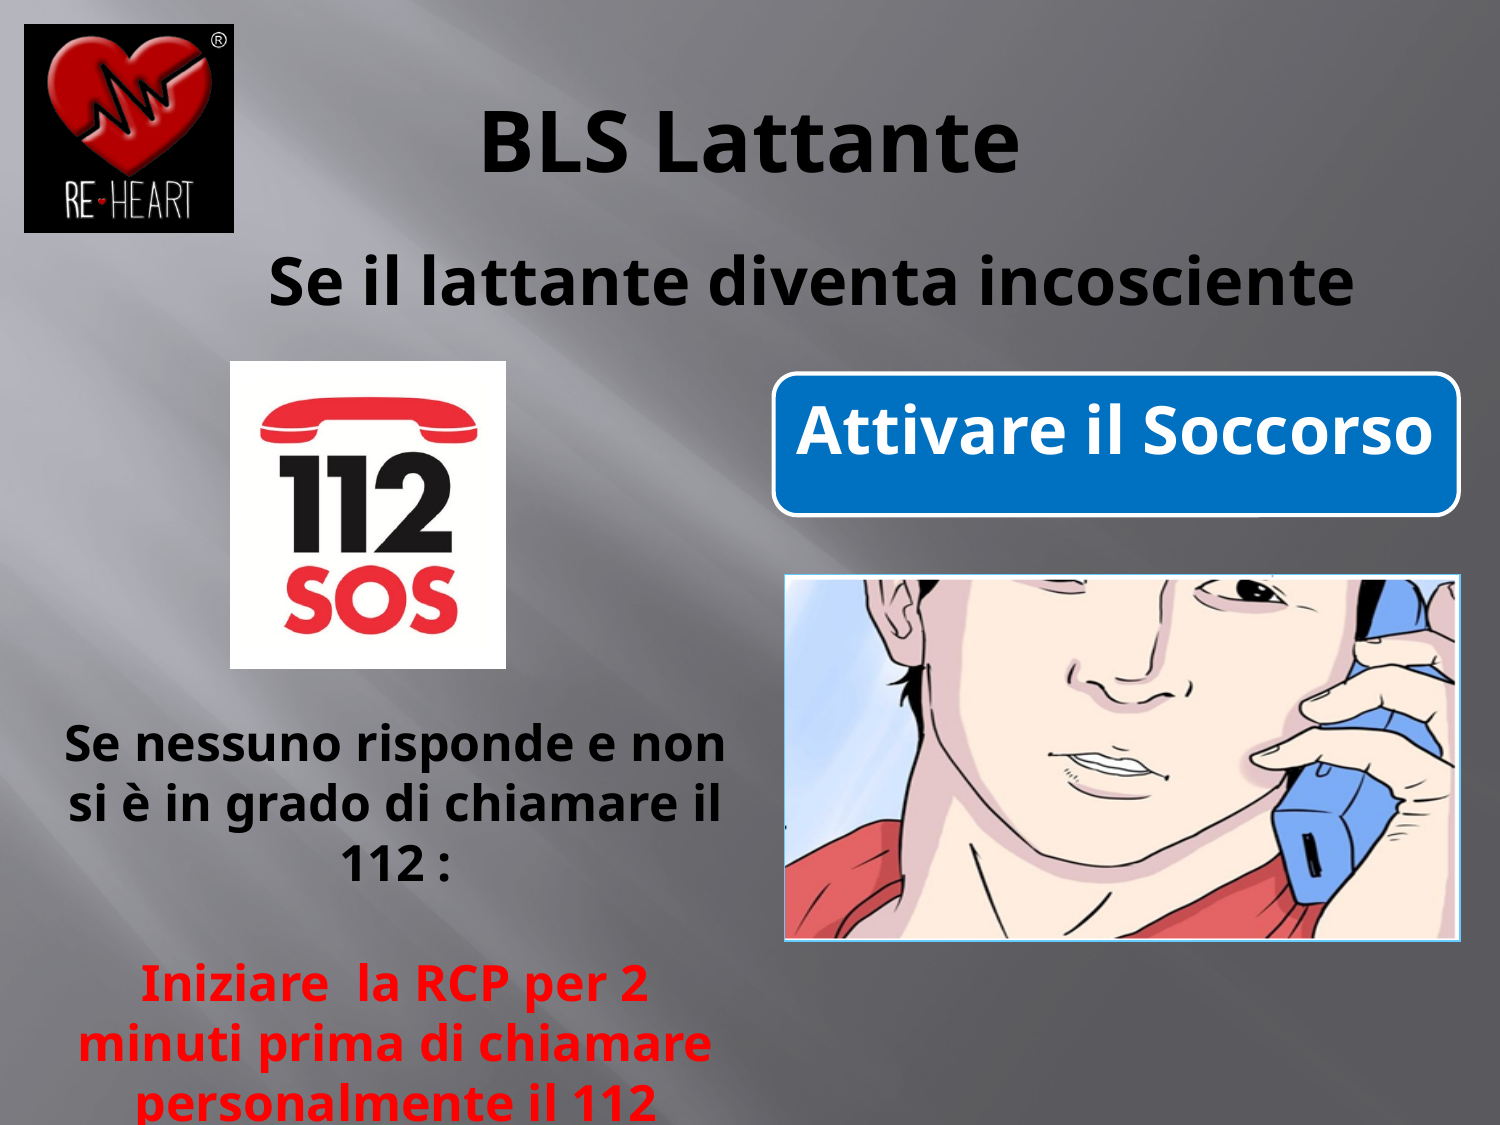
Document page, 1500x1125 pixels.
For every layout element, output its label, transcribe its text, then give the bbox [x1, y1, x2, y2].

picture [785, 574, 1460, 941]
title BLS Lattante [266, 45, 1425, 231]
picture [24, 24, 234, 234]
text_box Se nessuno risponde e non si è in grado di chiamare il 112 : Iniziare la RCP per 2 minuti prima di chiamare personalmente il 112 [41, 704, 750, 1125]
text_box Attivare il Soccorso [771, 371, 1461, 518]
text_box Se il lattante diventa incosciente [253, 231, 1435, 327]
picture [229, 361, 506, 670]
